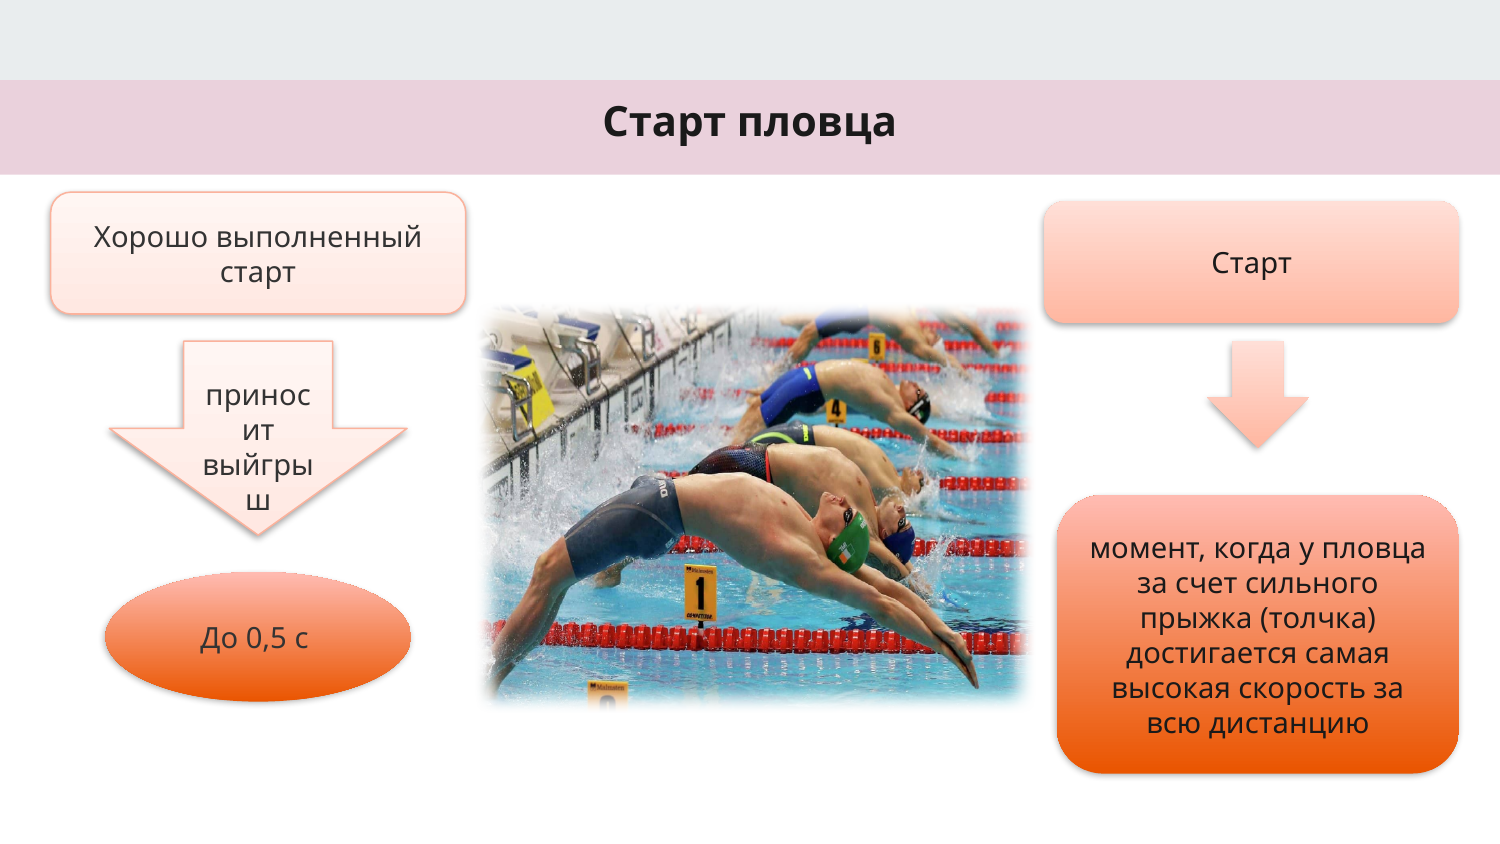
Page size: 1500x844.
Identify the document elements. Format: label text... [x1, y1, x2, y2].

text_box До 0,5 с [105, 571, 412, 702]
text_box приносит выйгрыш [108, 340, 408, 536]
text_box [1207, 341, 1309, 449]
title Старт пловца [0, 80, 1500, 175]
picture [474, 300, 1037, 715]
text_box момент, когда у пловца за счет сильного прыжка (толчка) достигается самая высокая скорость за всю дистанцию [1056, 495, 1460, 774]
text_box Хорошо выполненный старт [49, 191, 467, 315]
text_box Старт [1044, 201, 1460, 324]
